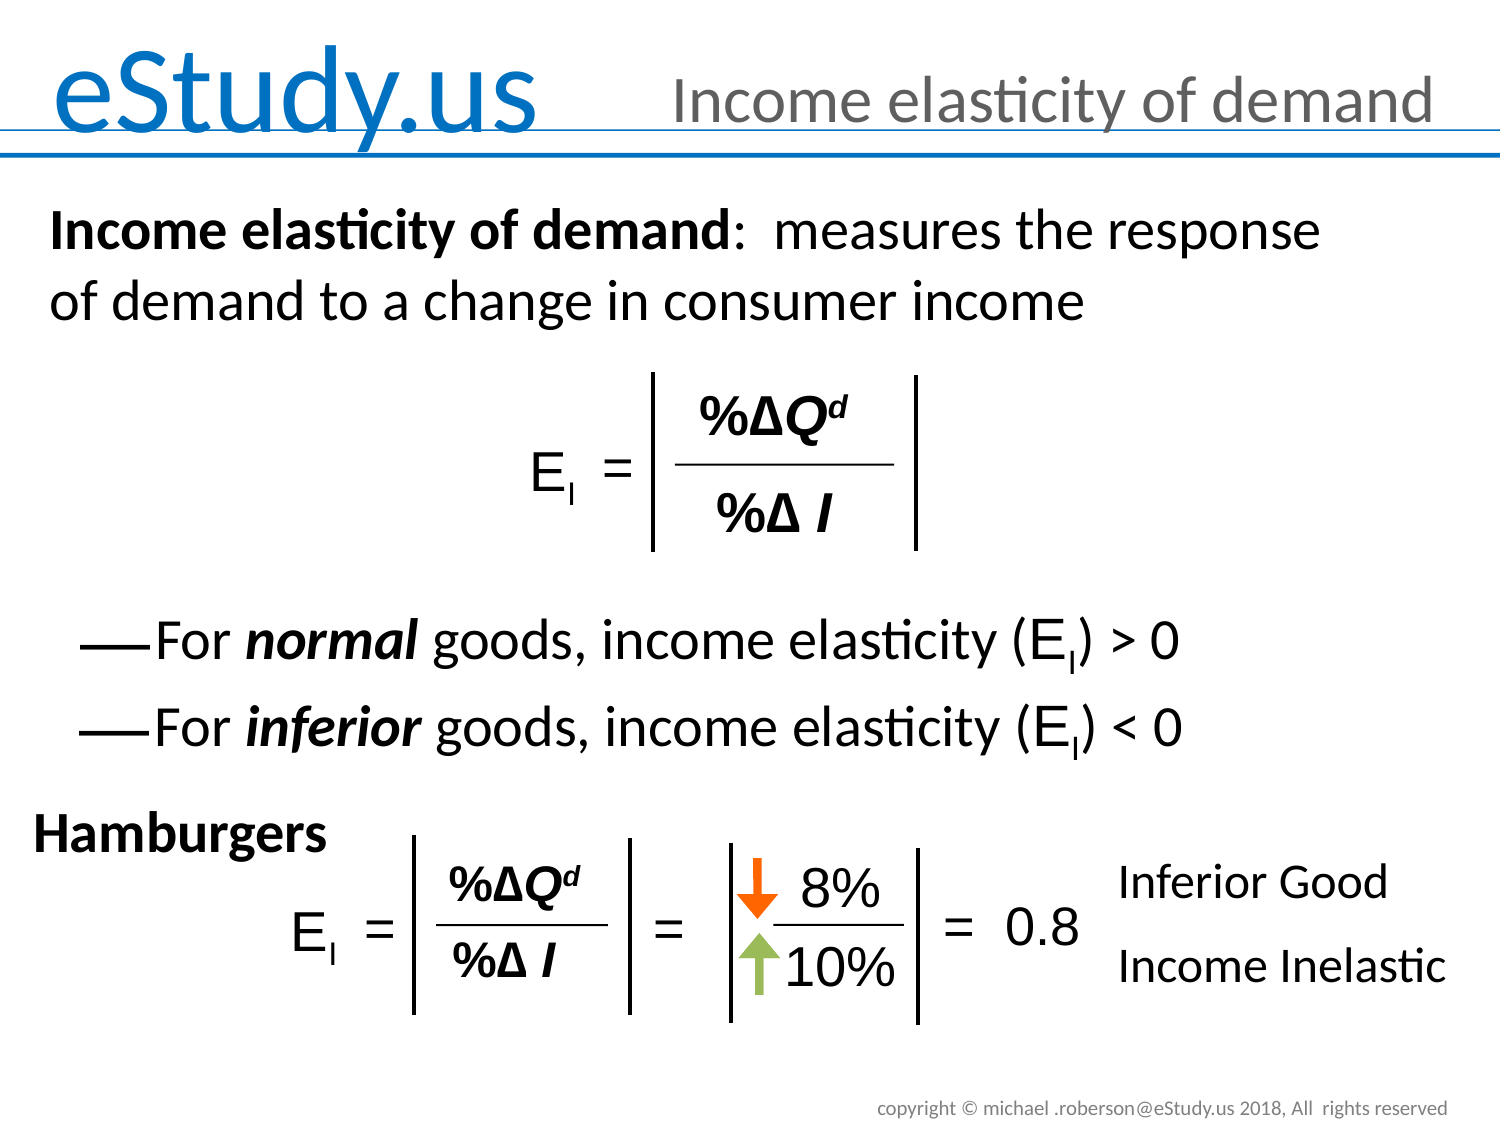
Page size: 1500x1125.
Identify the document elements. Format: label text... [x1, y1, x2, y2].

text_box Income elasticity of demand [656, 48, 1451, 144]
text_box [496, 371, 916, 552]
text_box Inferior Good [1113, 841, 1419, 917]
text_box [257, 835, 631, 1016]
text_box For normal goods, income elasticity (EI) > 0 [65, 590, 1285, 676]
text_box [599, 842, 1115, 1026]
text_box [117, 365, 1376, 565]
text_box Income Inelastic [1120, 924, 1471, 1000]
text_box Hamburgers [18, 787, 660, 872]
text_box For inferior goods, income elasticity (EI) < 0 [64, 676, 1286, 778]
text_box Income elasticity of demand: measures the response of demand to a change in consumer income [34, 184, 1348, 339]
